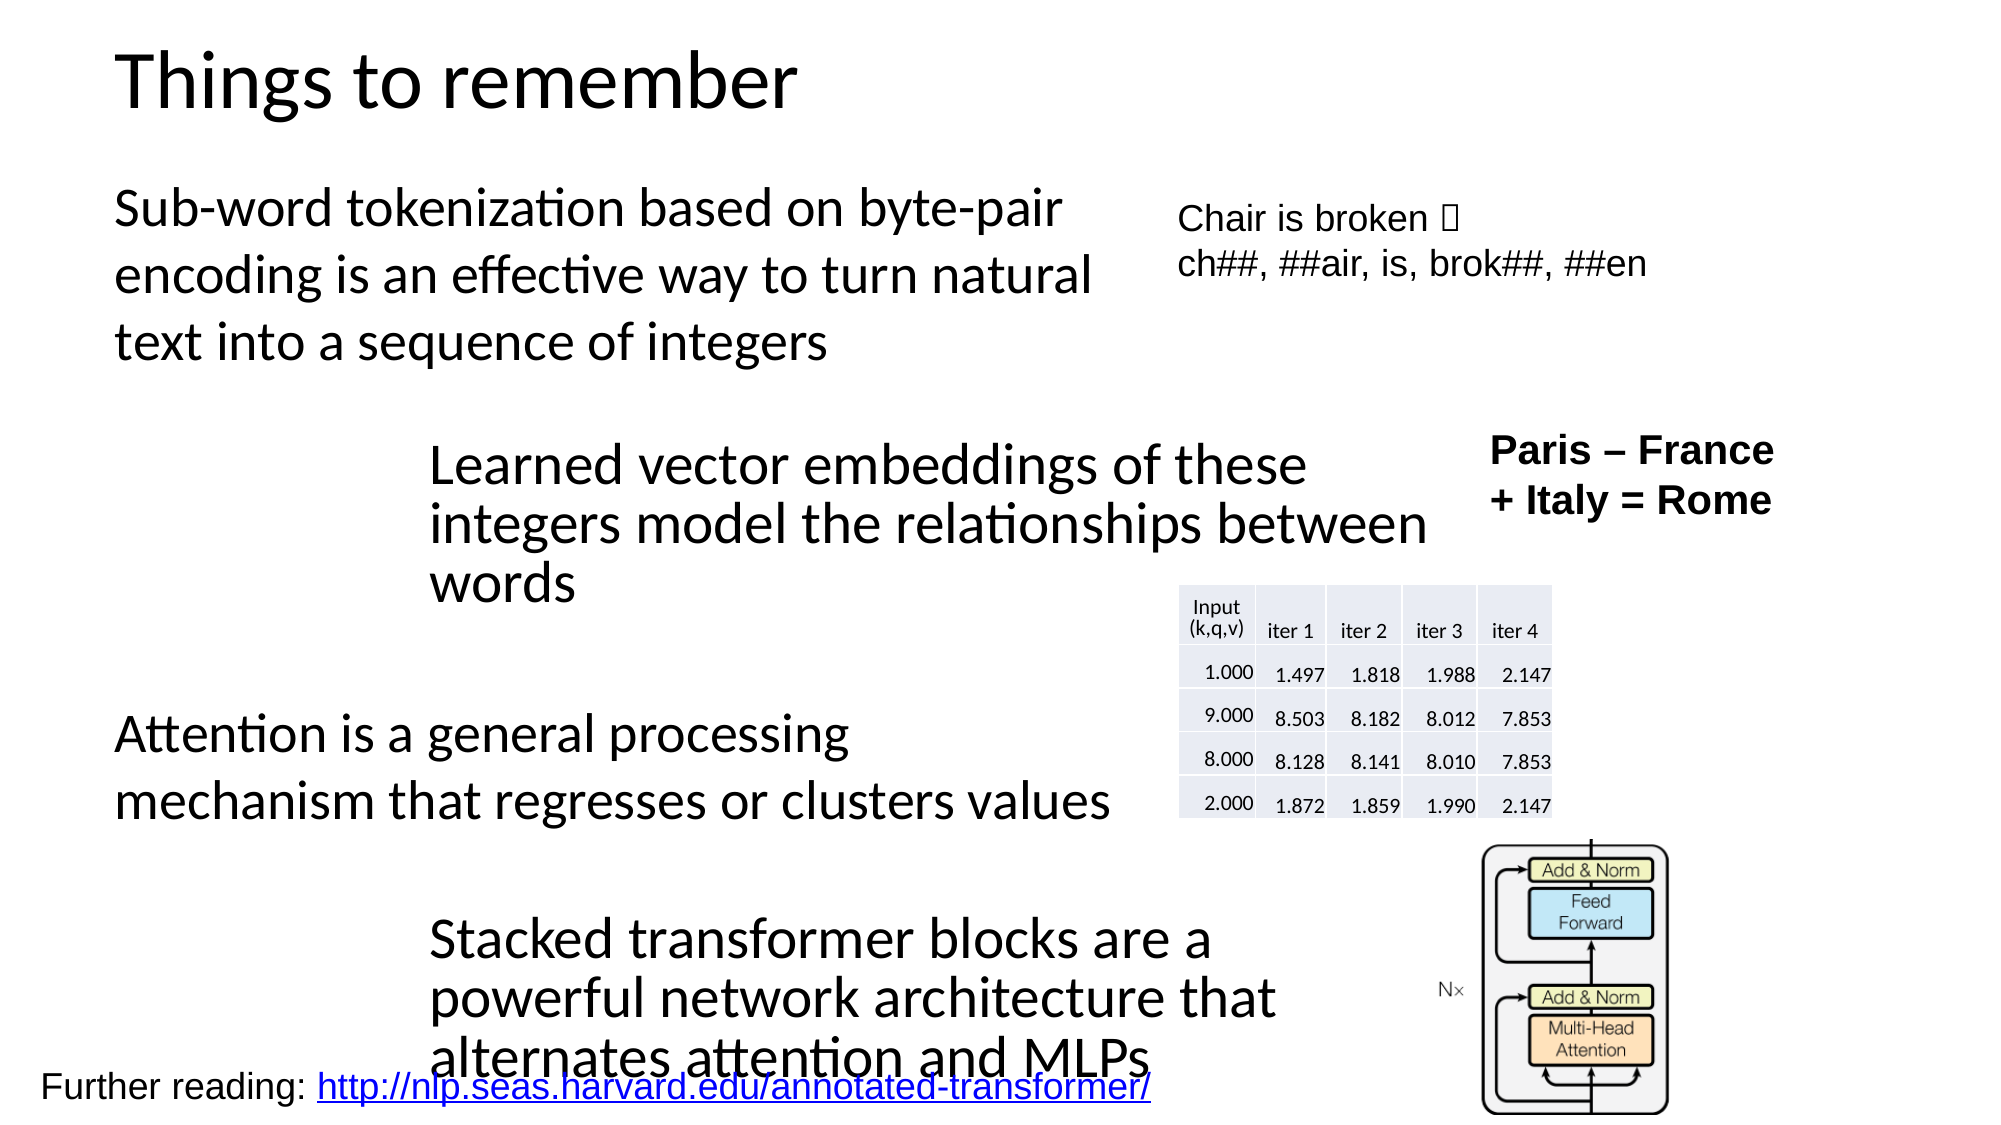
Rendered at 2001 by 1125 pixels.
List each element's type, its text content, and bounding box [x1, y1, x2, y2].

text_box Learned vector embeddings of these integers model the relationships between words Stacked transformer blocks are a powerful network architecture that alternates attention and MLPs [414, 147, 1452, 1110]
table_cell 7.853 [1478, 732, 1552, 774]
table_header iter 4 [1478, 585, 1552, 644]
title Things to remember [99, 0, 1900, 150]
text_box Further reading: http://nlp.seas.harvard.edu/annotated-transformer/ [25, 1054, 1178, 1115]
text_box Paris – France + Italy = Rome [1475, 415, 1800, 531]
text_box Chair is broken  ch##, ##air, is, brok##, ##en [1162, 187, 1663, 292]
table_cell 8.012 [1452, 689, 1476, 731]
table_cell 1.990 [1452, 776, 1476, 818]
table_cell 2.147 [1478, 776, 1552, 818]
list Sub-word tokenization based on byte-pair encoding is an effective way to turn natural text into a sequence of integers Attention is a general processing mechanism that regresses or clusters values [99, 162, 414, 850]
picture [1415, 839, 1677, 1116]
table_header iter 3 [1452, 585, 1476, 644]
table_cell 8.010 [1452, 732, 1476, 774]
table_cell 2.147 [1478, 645, 1552, 687]
table_cell 7.853 [1478, 689, 1552, 731]
table_cell 1.988 [1452, 645, 1476, 687]
